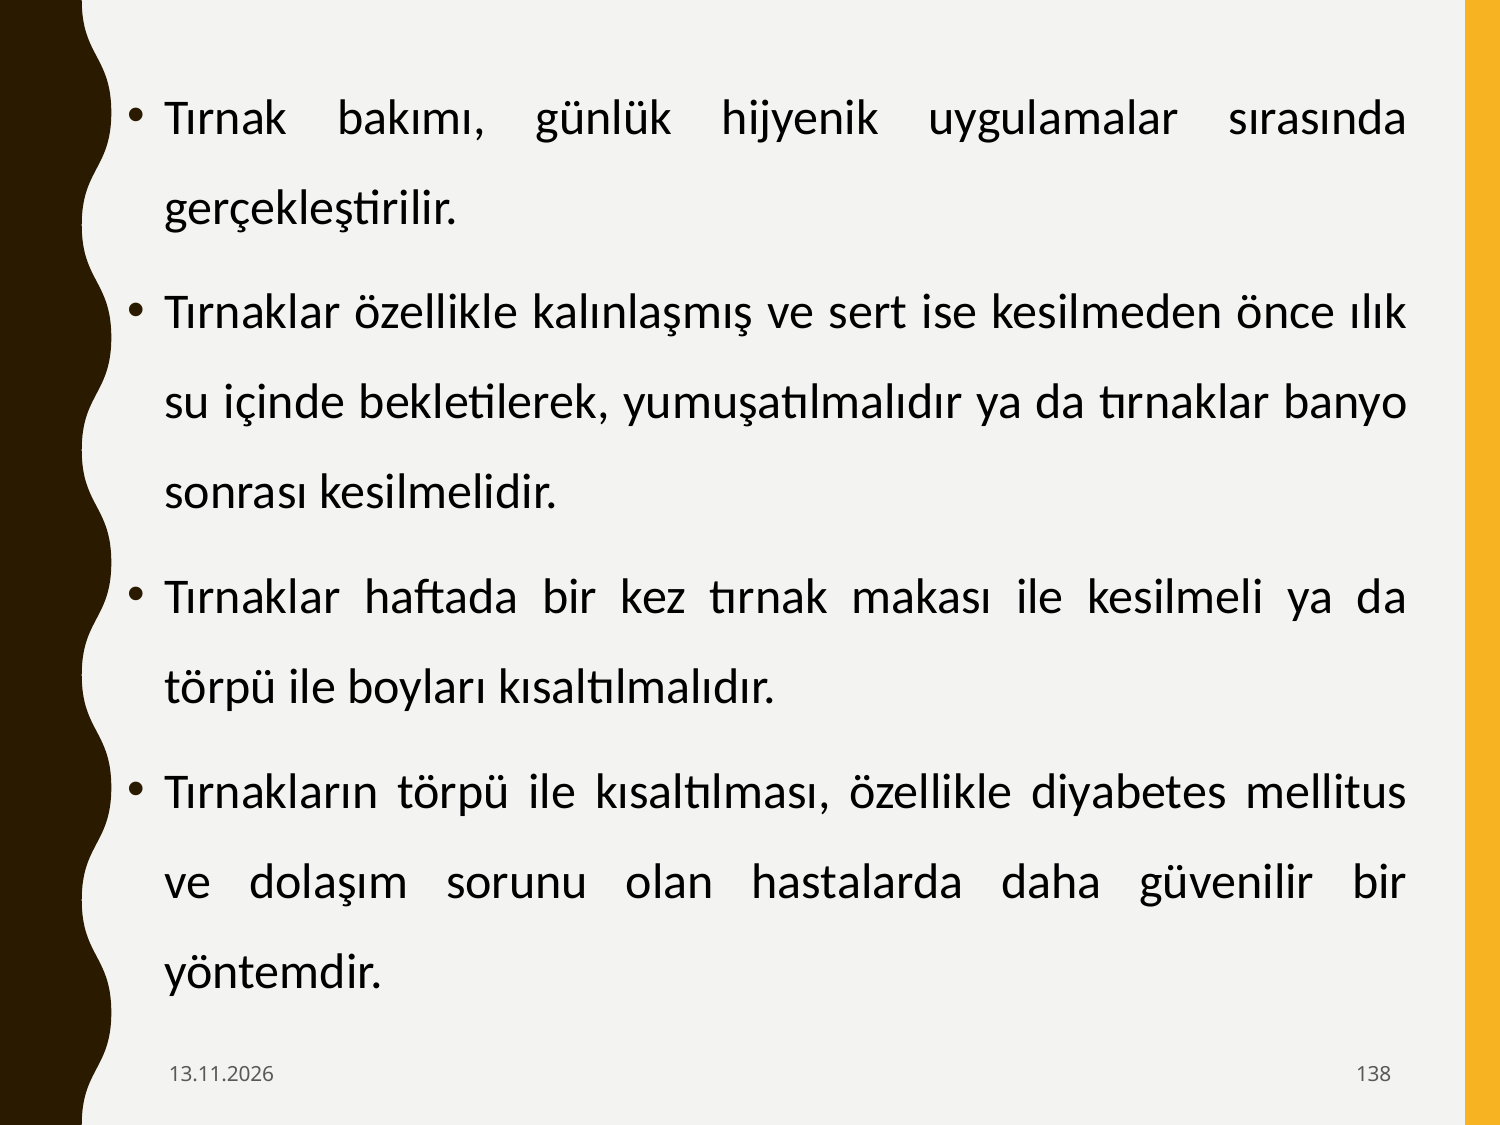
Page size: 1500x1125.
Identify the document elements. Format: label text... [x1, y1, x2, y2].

slide_number 138 [1059, 1045, 1407, 1103]
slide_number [154, 1045, 441, 1103]
list Tırnak bakımı, günlük hijyenik uygulamalar sırasında gerçekleştirilir. Tırnaklar özellikle kalınlaşmış ve sert ise kesilmeden önce ılık su içinde bekletilerek, yumuşatılmalıdır ya da tırnaklar banyo sonrası kesilmelidir. Tırnaklar haftada bir kez tırnak makası ile kesilmeli ya da törpü ile boyları kısaltılmalıdır. Tırnakların törpü ile kısaltılması, özellikle diyabetes mellitus ve dolaşım sorunu olan hastalarda daha güvenilir bir yöntemdir. [112, 46, 1424, 1047]
